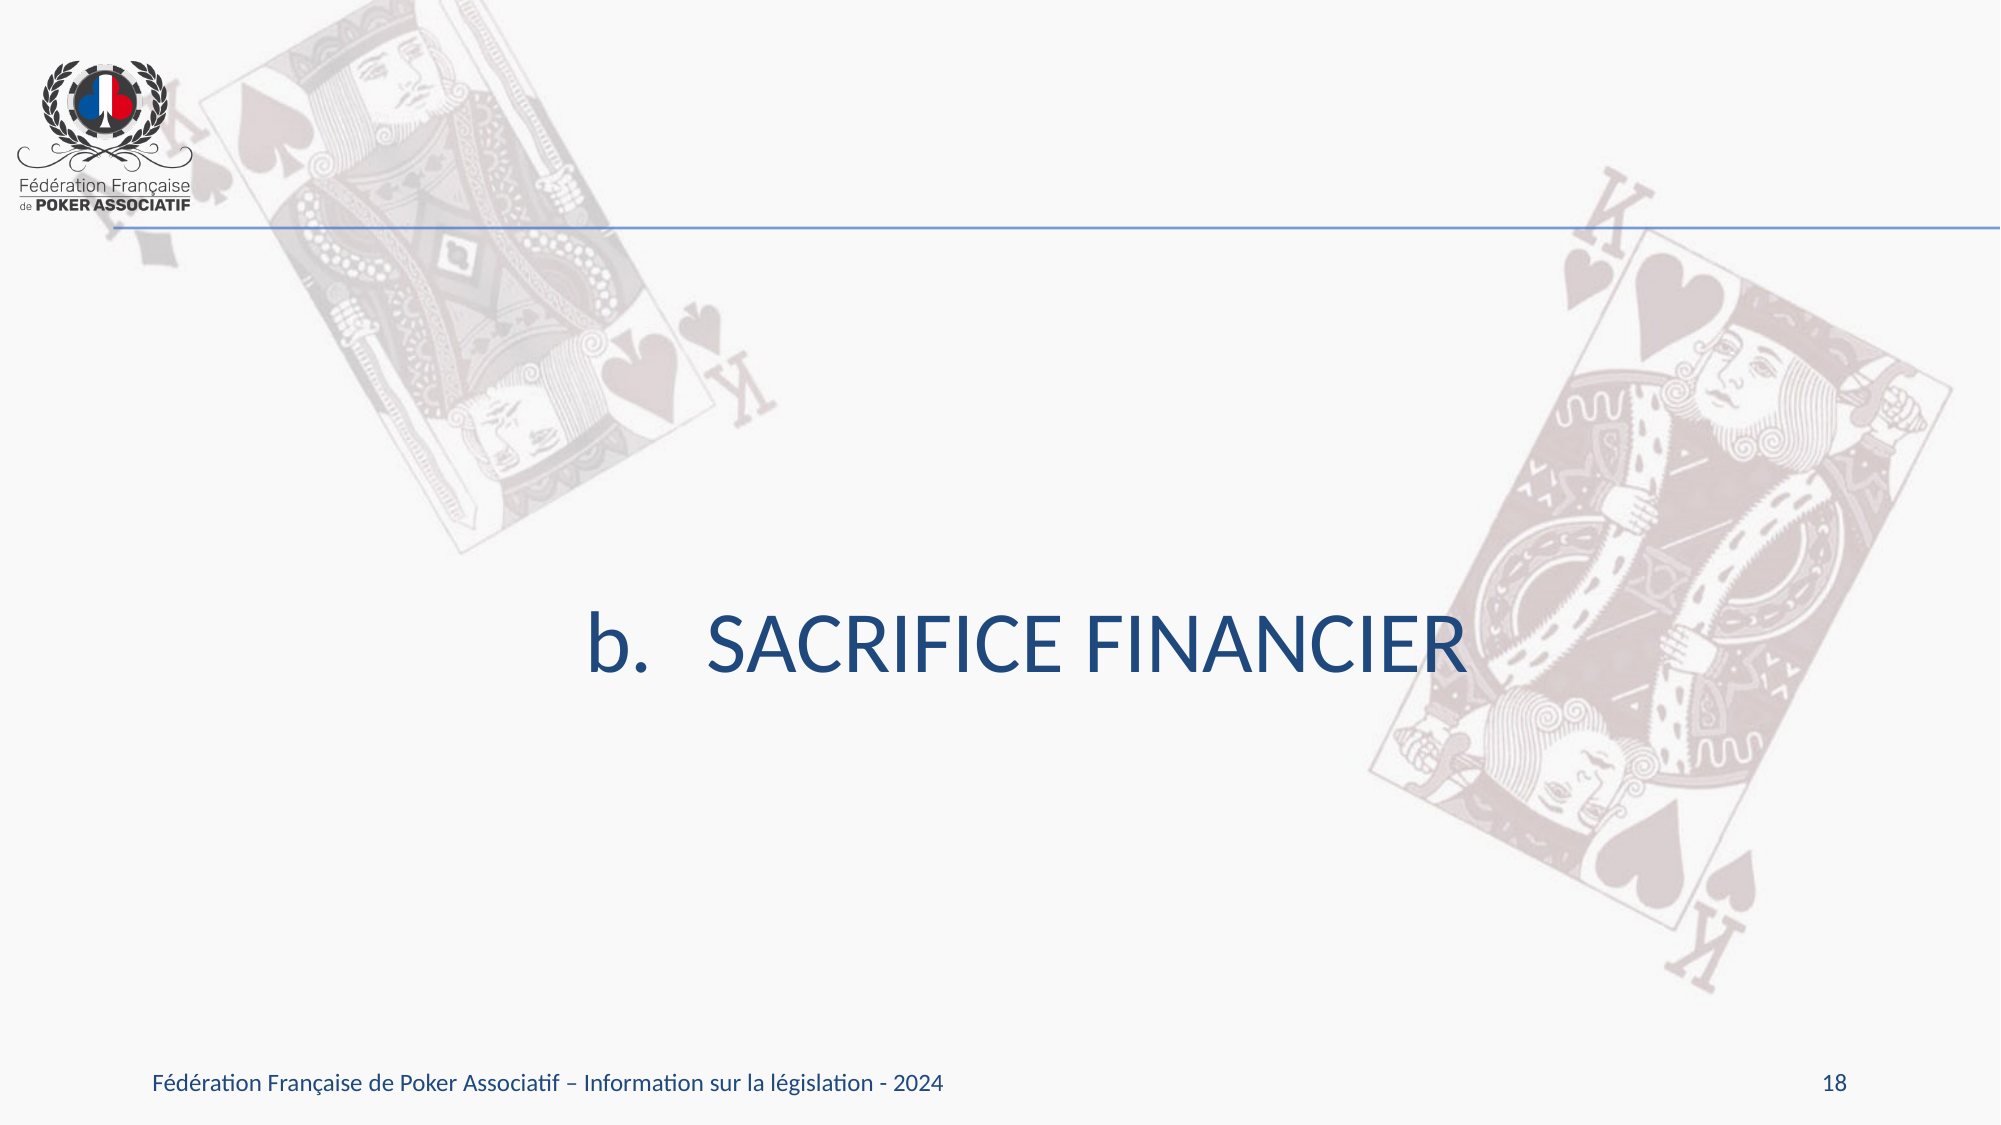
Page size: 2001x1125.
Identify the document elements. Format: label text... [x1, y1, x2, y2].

picture [0, 0, 2001, 1125]
list Sacrifice financier [76, 302, 1940, 973]
slide_number 18 [1412, 1062, 1863, 1101]
